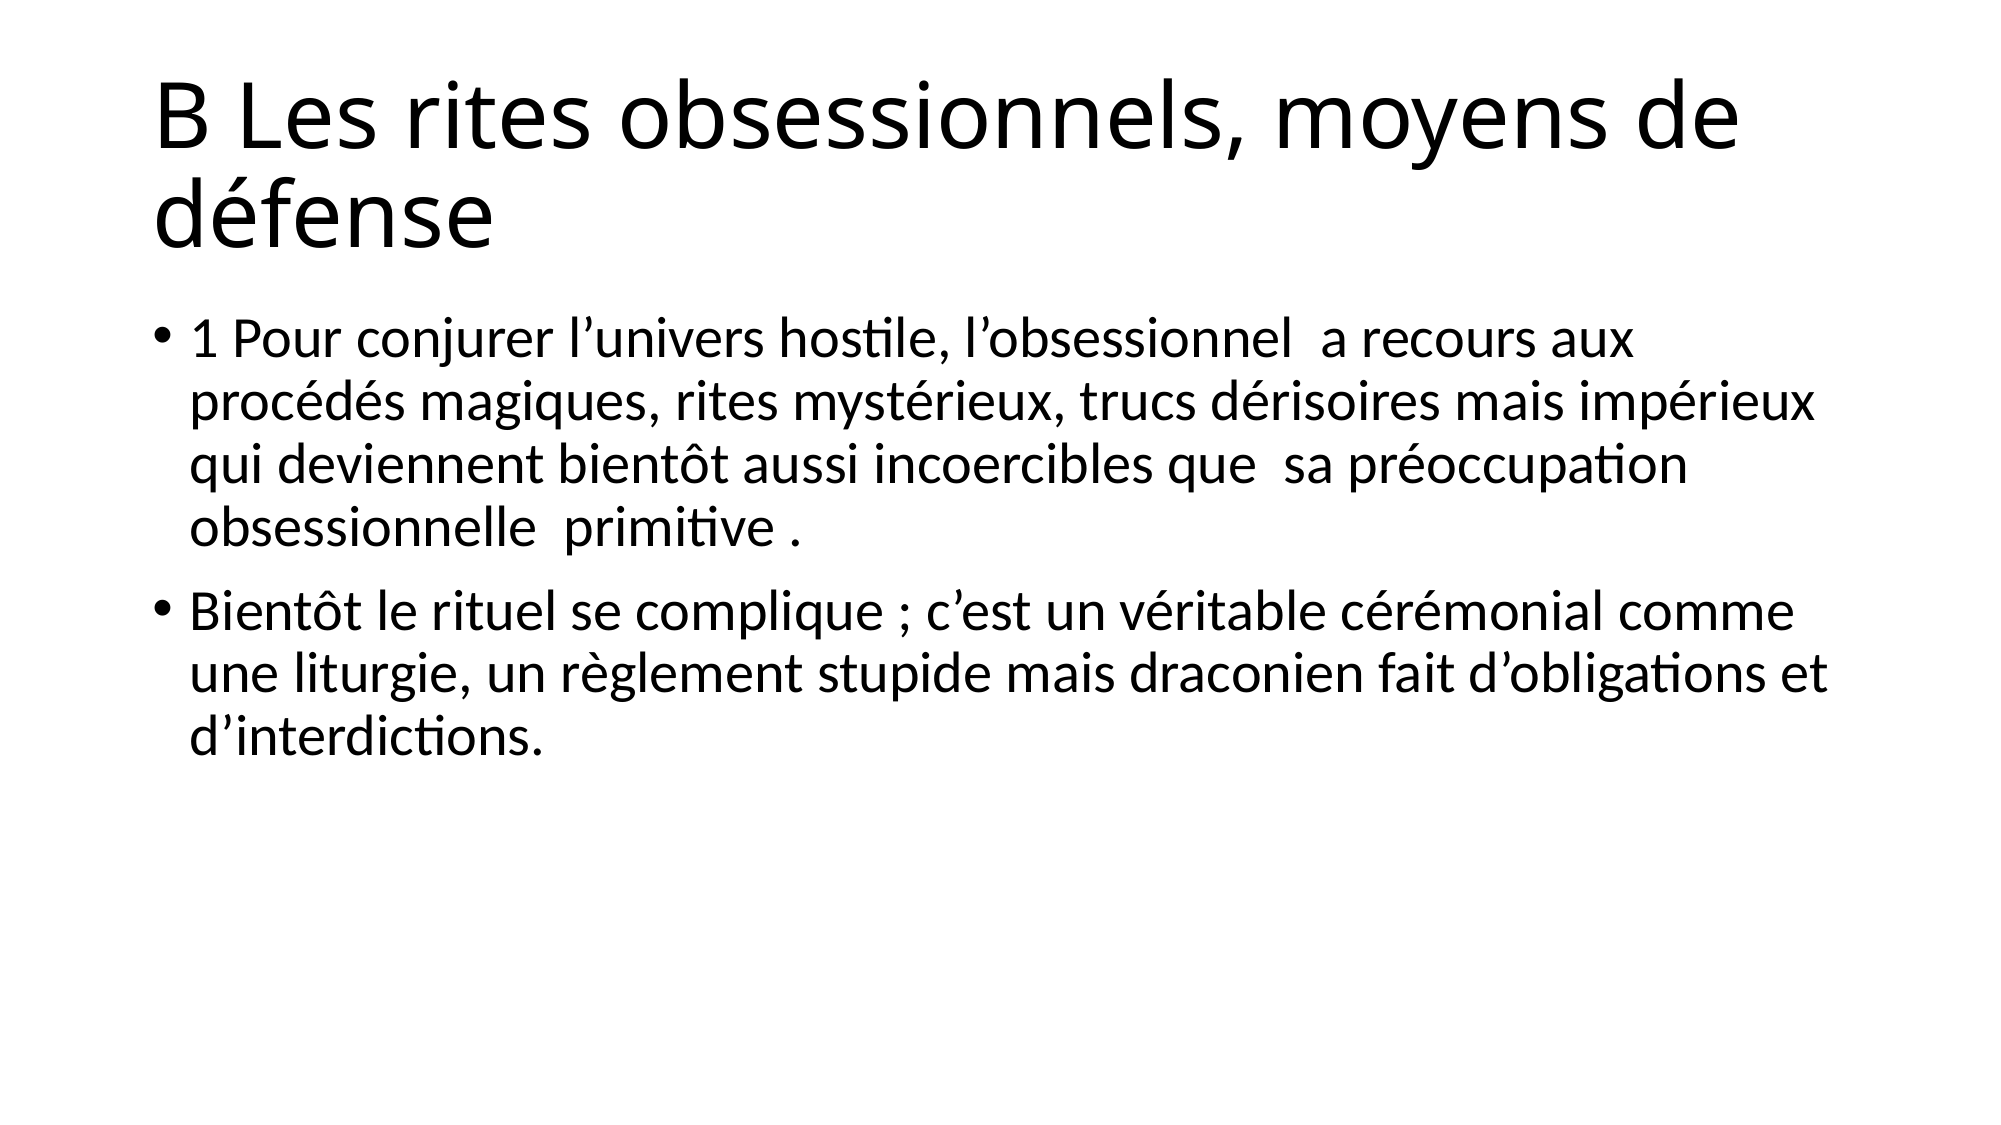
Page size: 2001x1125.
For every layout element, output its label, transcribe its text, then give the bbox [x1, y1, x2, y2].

title B Les rites obsessionnels, moyens de défense [137, 59, 1863, 278]
list 1 Pour conjurer l’univers hostile, l’obsessionnel a recours aux procédés magiques, rites mystérieux, trucs dérisoires mais impérieux qui deviennent bientôt aussi incoercibles que sa préoccupation obsessionnelle primitive . Bientôt le rituel se complique ; c’est un véritable cérémonial comme une liturgie, un règlement stupide mais draconien fait d’obligations et d’interdictions. [137, 299, 1863, 1014]
